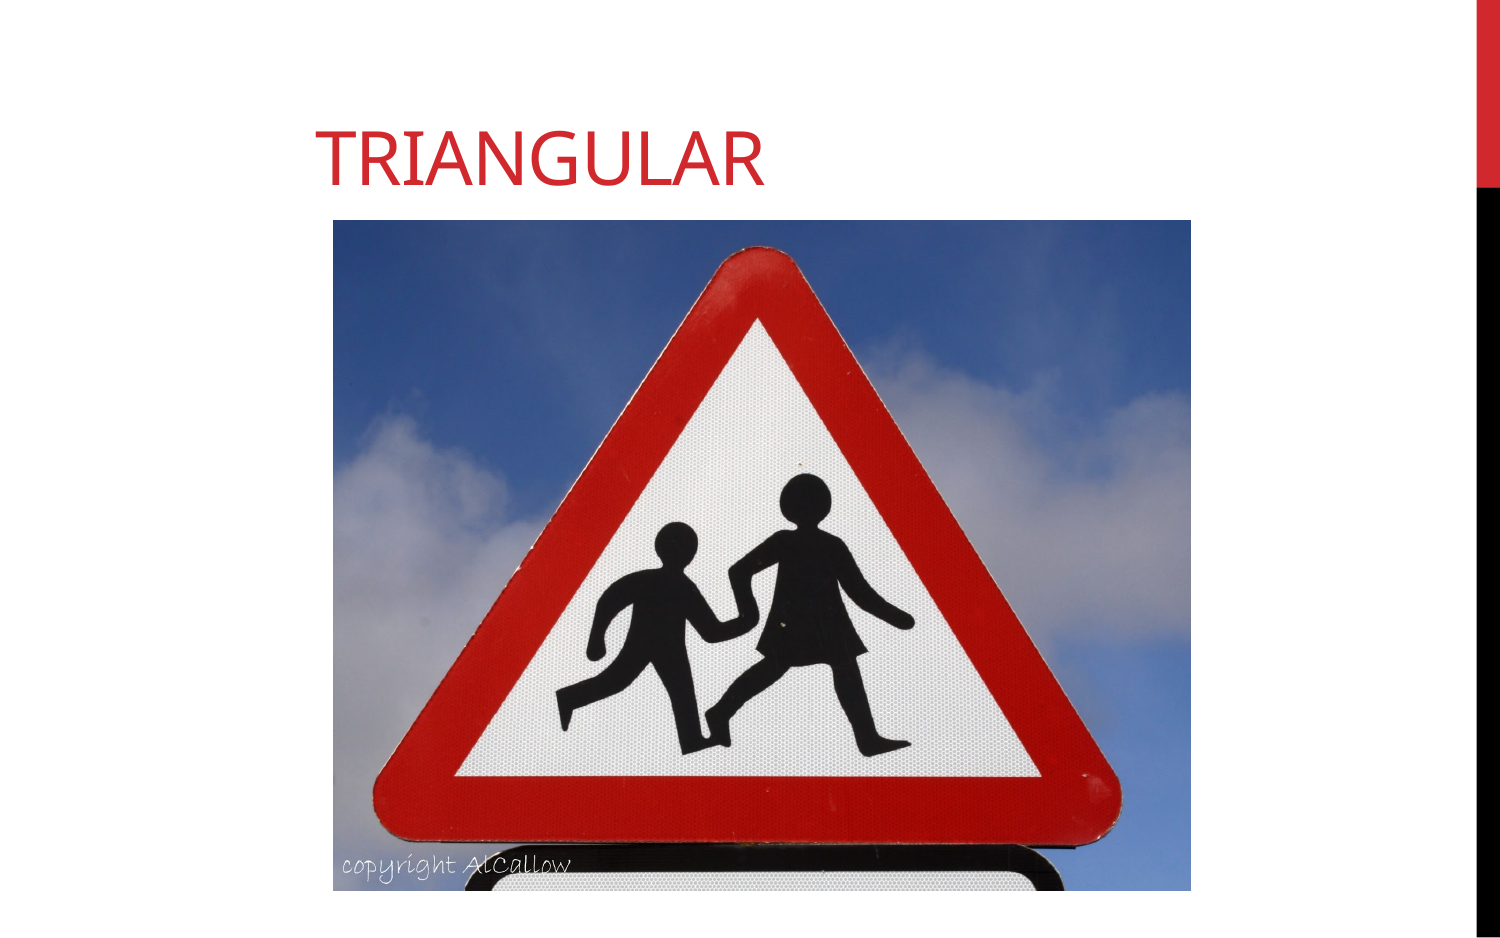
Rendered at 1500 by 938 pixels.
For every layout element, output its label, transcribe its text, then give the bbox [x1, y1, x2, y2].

picture [333, 219, 1191, 892]
title Triangular [75, 20, 1025, 209]
